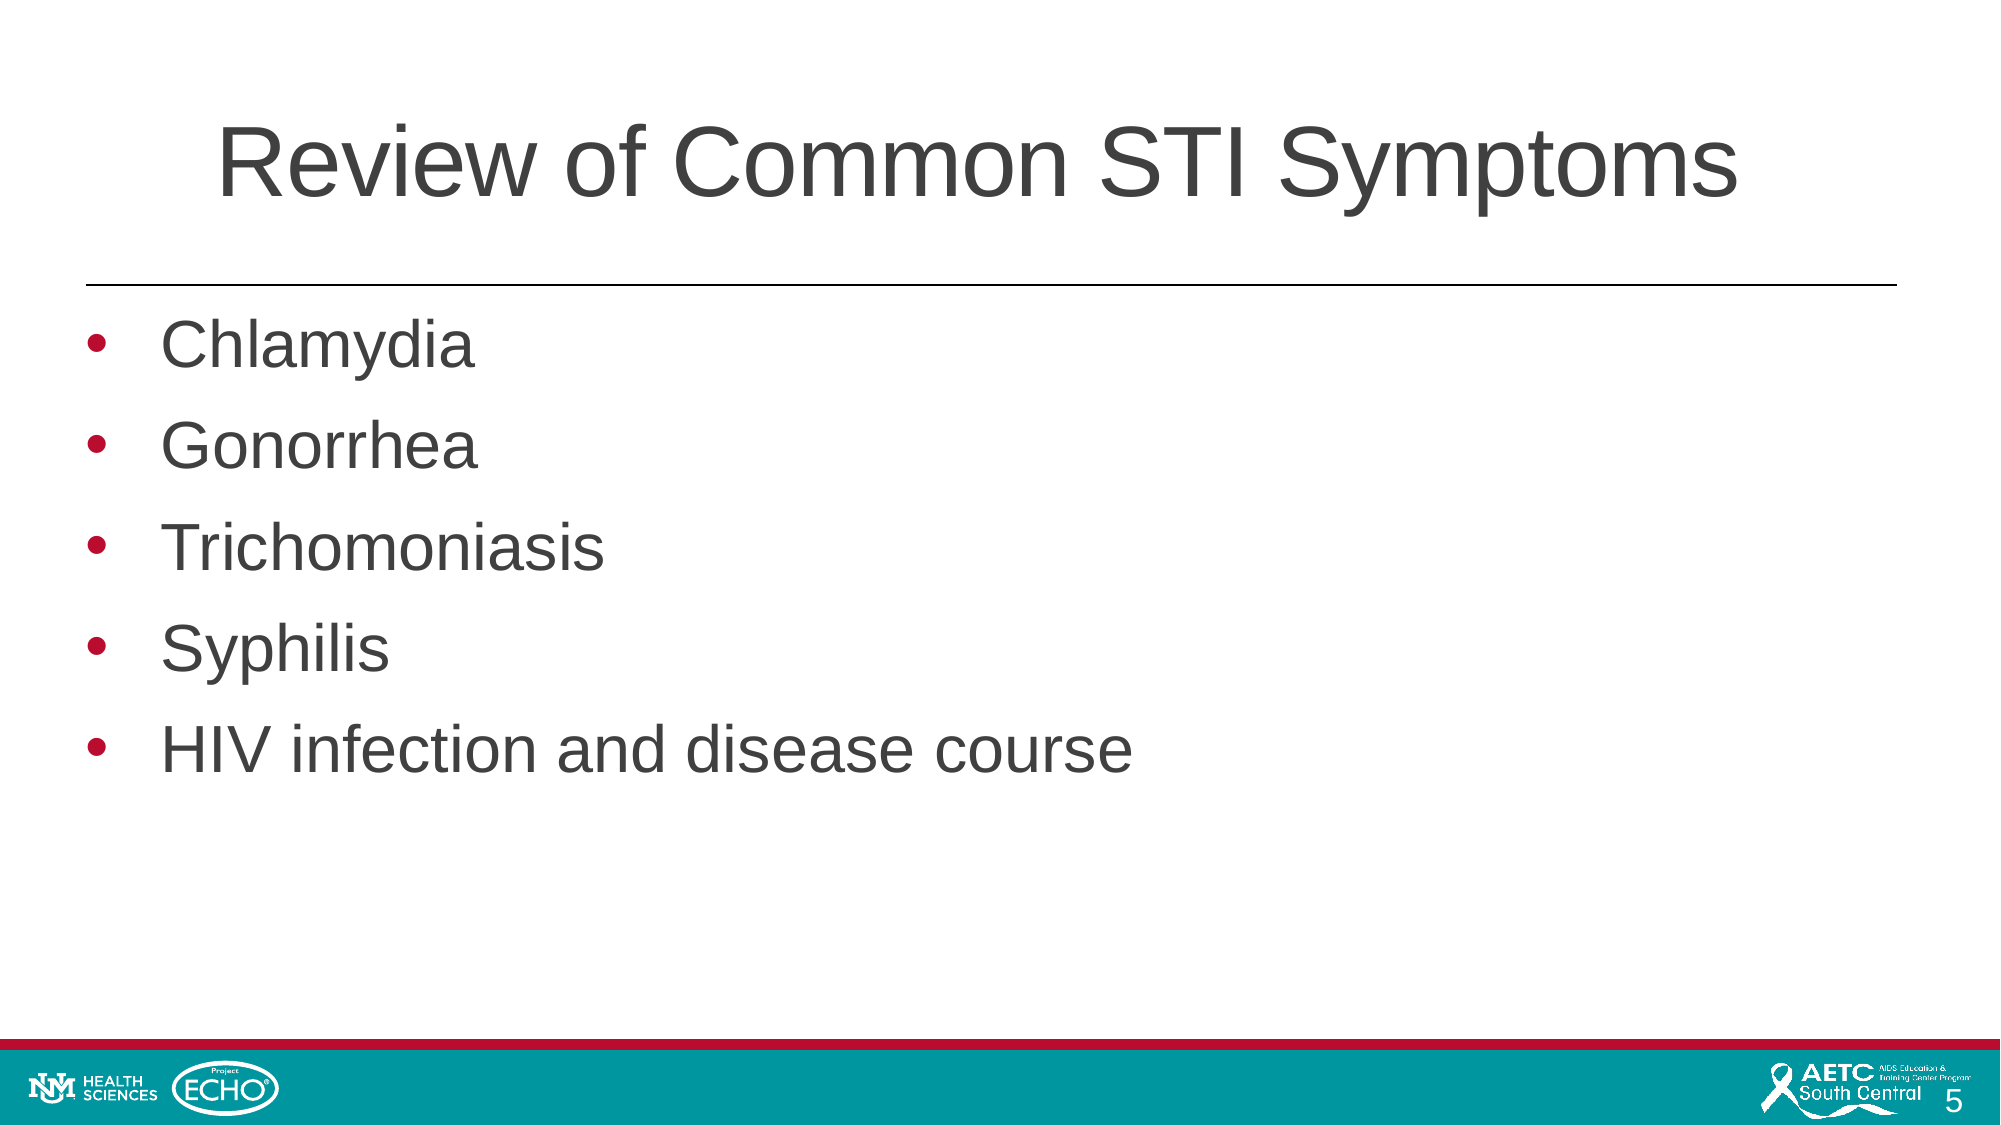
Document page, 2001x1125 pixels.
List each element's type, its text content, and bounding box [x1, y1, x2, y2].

title Review of Common STI Symptoms [85, 47, 1897, 285]
list Chlamydia Gonorrhea Trichomoniasis Syphilis HIV infection and disease course [85, 302, 1897, 963]
picture [1760, 1061, 1972, 1120]
